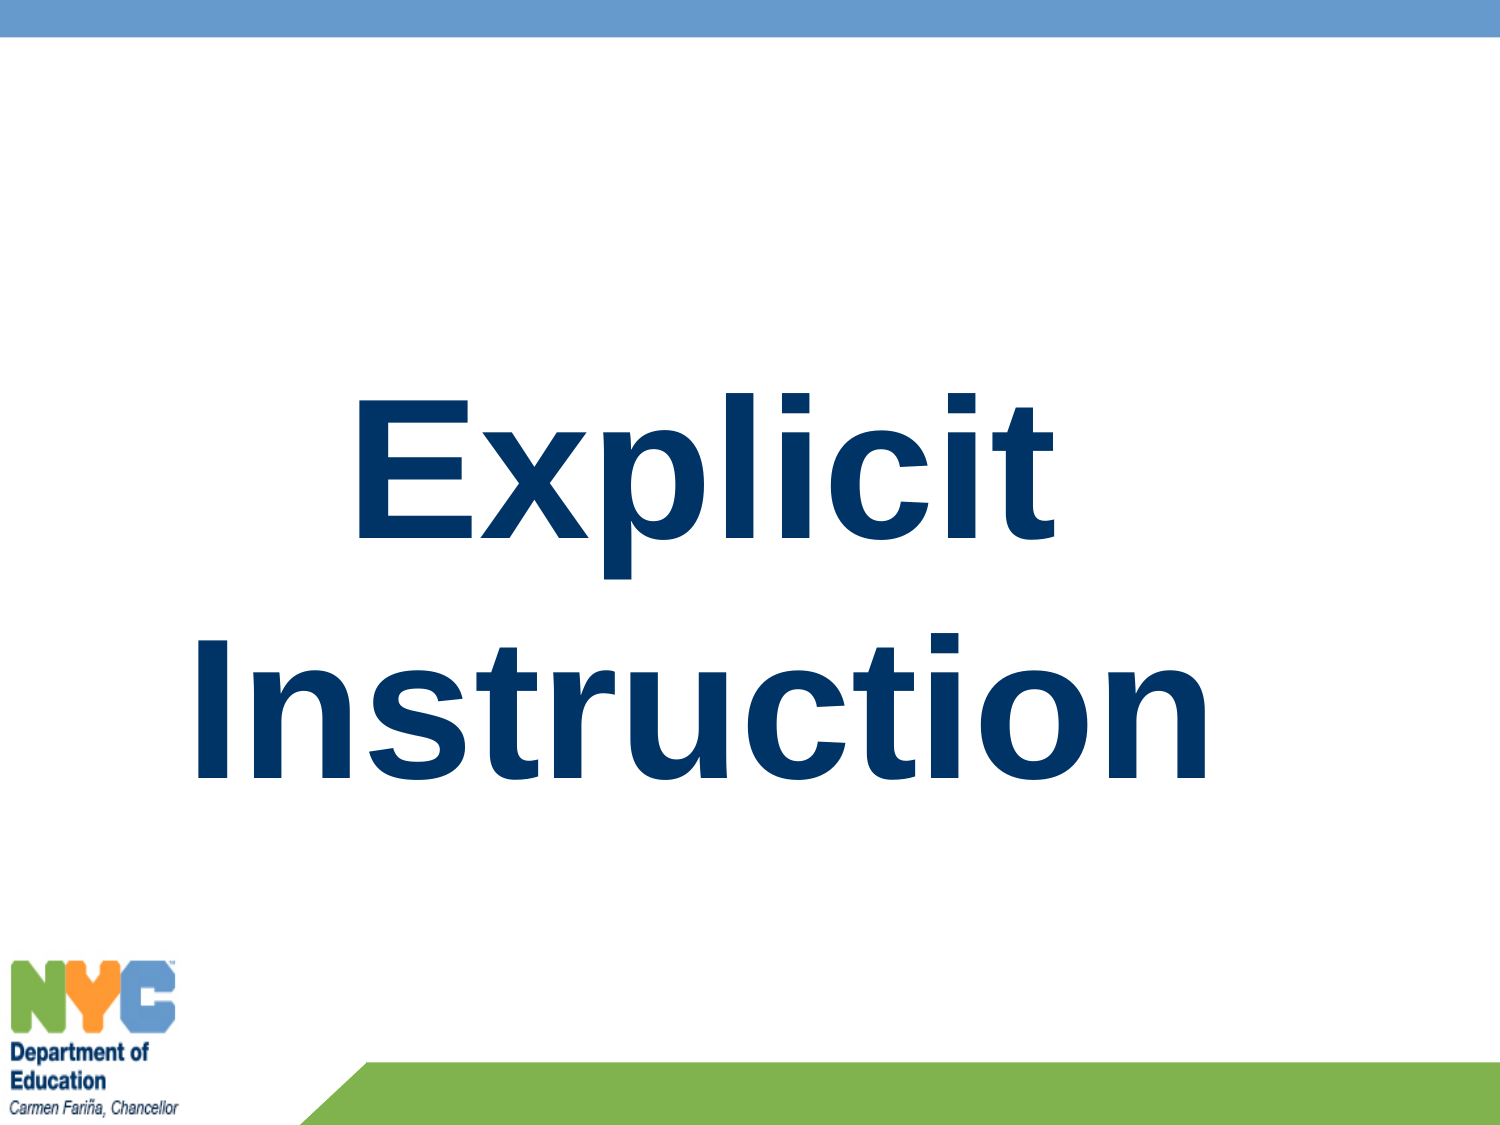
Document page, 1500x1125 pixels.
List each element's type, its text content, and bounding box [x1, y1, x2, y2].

picture [2, 949, 187, 1125]
text_box Explicit Instruction [64, 91, 1340, 913]
